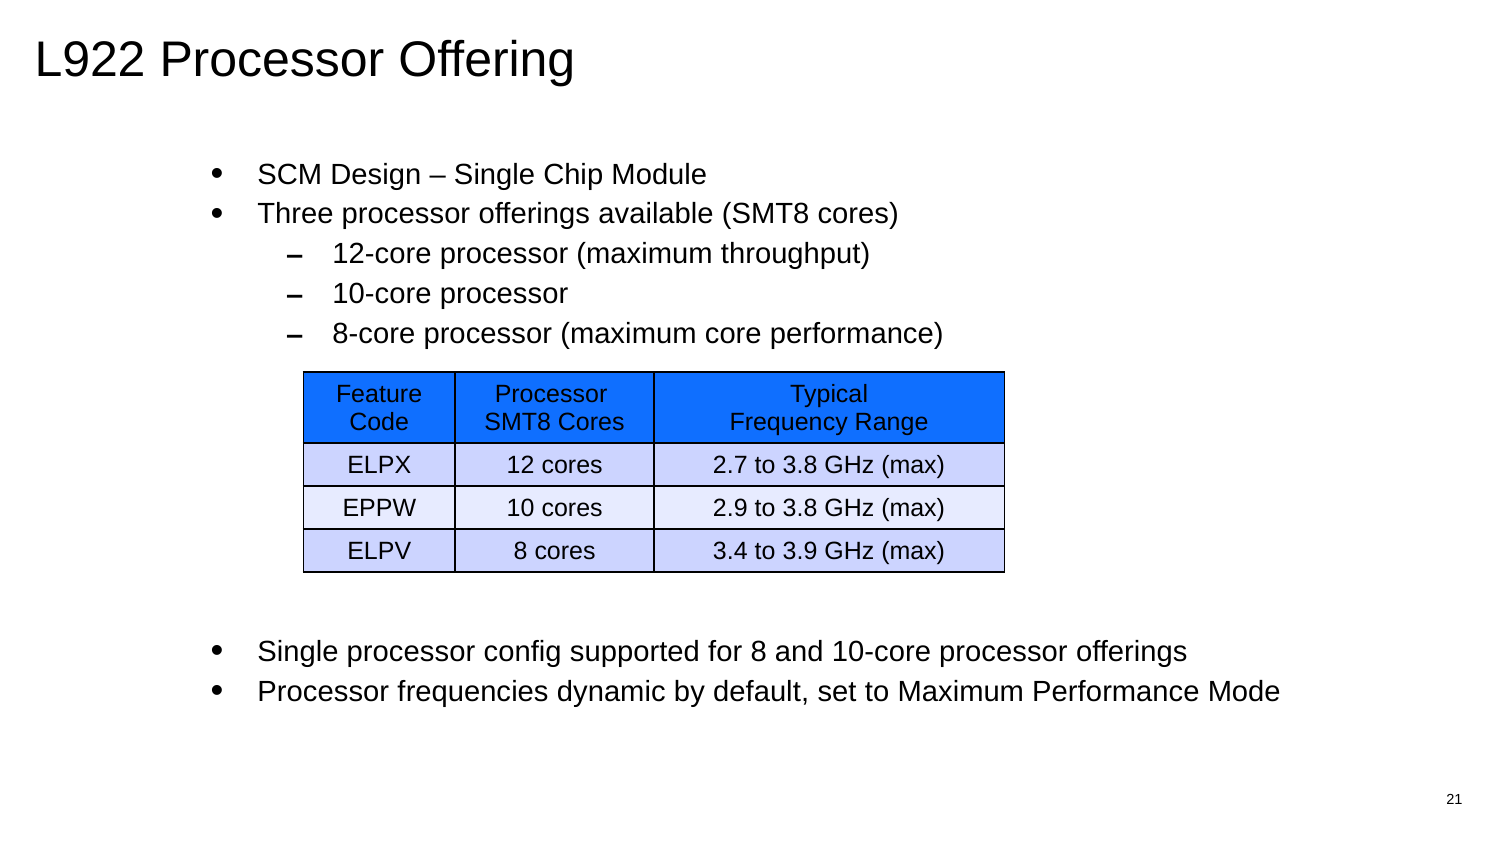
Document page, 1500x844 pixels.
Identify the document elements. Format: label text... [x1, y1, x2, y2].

table_cell EPPW [304, 487, 454, 528]
table_header Typical Frequency Range [655, 373, 1004, 442]
table_cell 2.7 to 3.8 GHz (max) [655, 444, 1004, 485]
text_box SCM Design – Single Chip Module Three processor offerings available (SMT8 cores) 12-core processor (maximum throughput) 10-core processor 8-core processor (maximum core performance) Single processor config supported for 8 and 10-core processor offerings Processor frequencies dynamic by default, set to Maximum Performance Mode [210, 115, 1326, 700]
list [102, 224, 1445, 782]
table_cell ELPV [304, 530, 454, 571]
table_cell 3.4 to 3.9 GHz (max) [655, 530, 1004, 571]
slide_number 21 [1162, 785, 1463, 813]
table_cell 12 cores [456, 444, 653, 485]
table_cell 2.9 to 3.8 GHz (max) [655, 487, 1004, 528]
title L922 Processor Offering [34, 33, 714, 738]
table_cell ELPX [304, 444, 454, 485]
table_cell 10 cores [456, 487, 653, 528]
table_cell 8 cores [456, 530, 653, 571]
table_header Processor SMT8 Cores [456, 373, 653, 442]
table_header Feature Code [304, 373, 454, 442]
